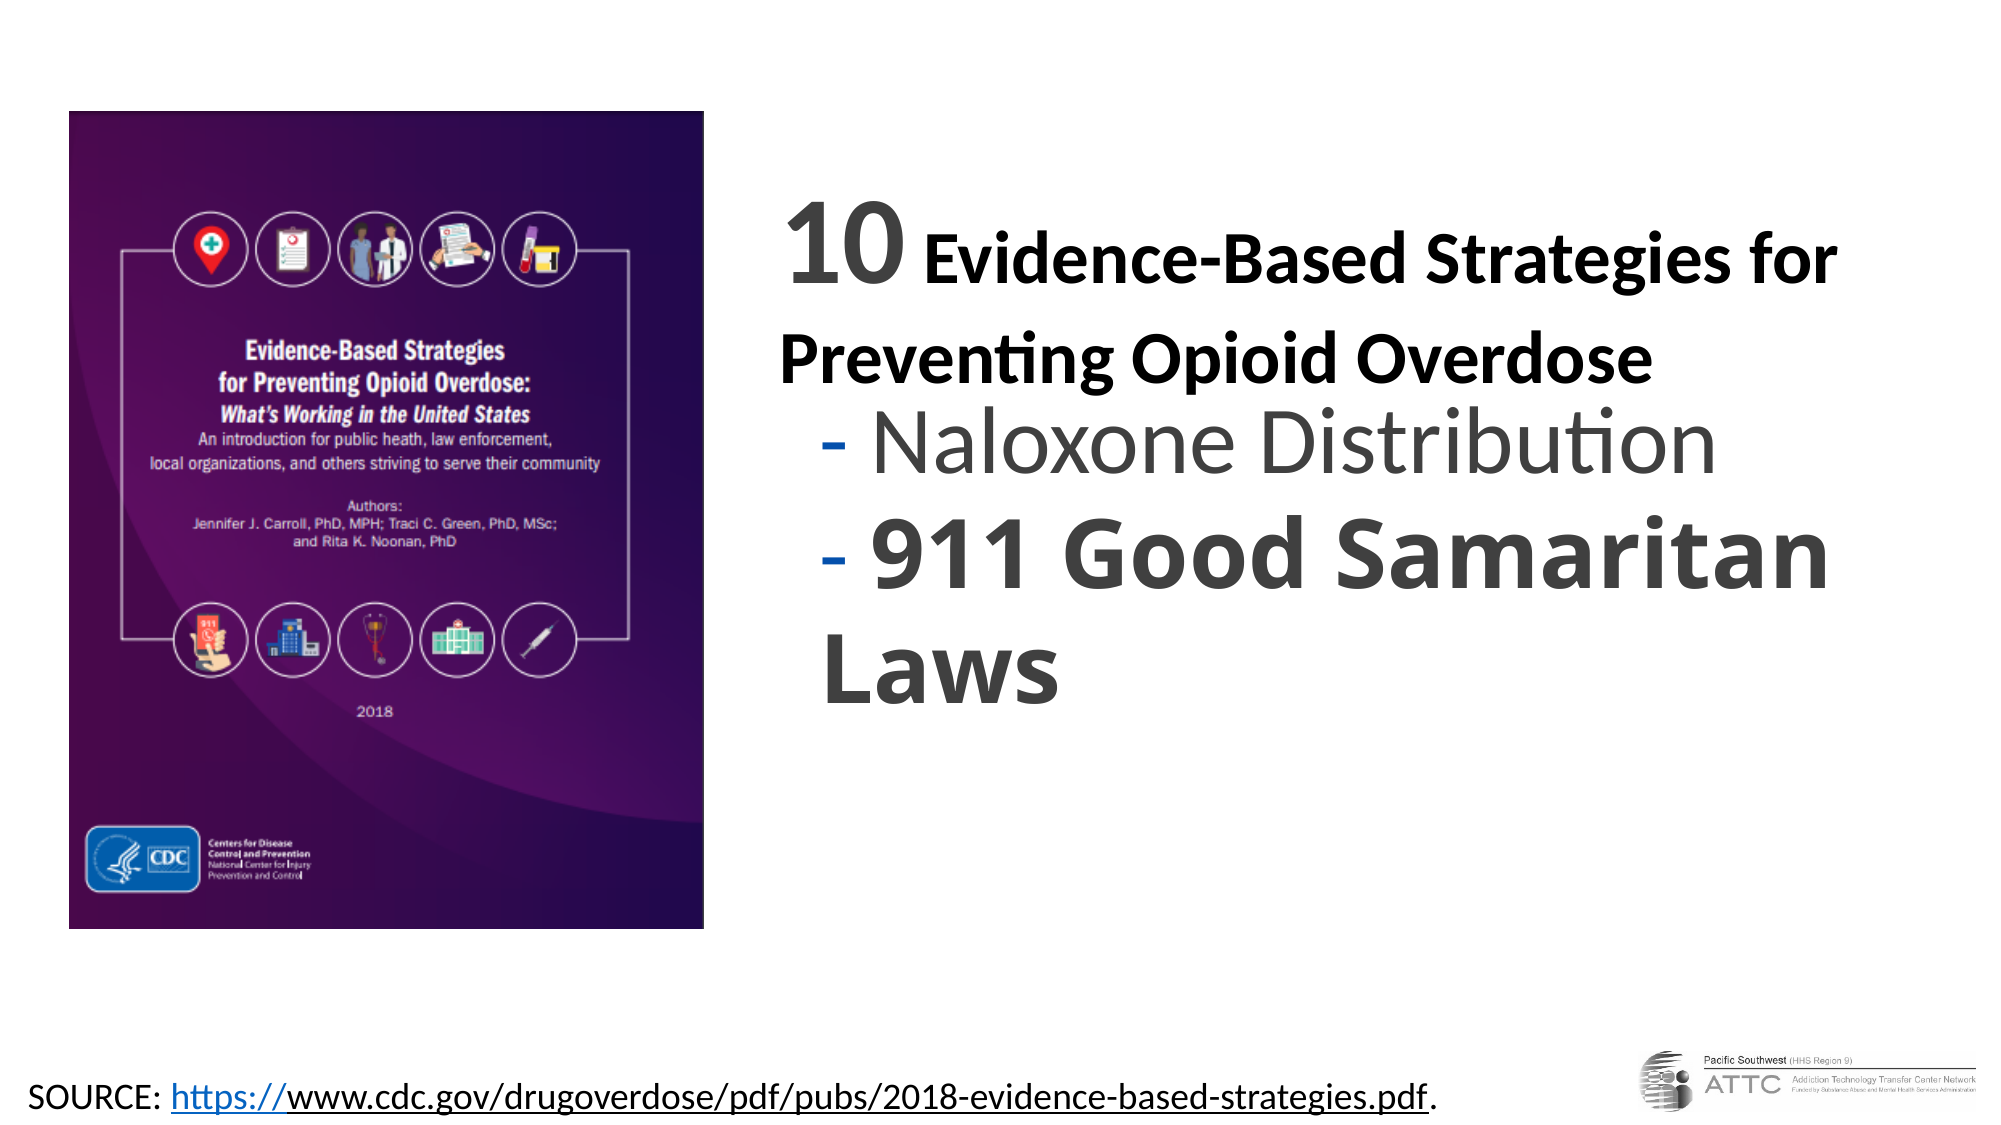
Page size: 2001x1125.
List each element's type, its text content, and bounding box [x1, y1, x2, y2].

picture [1638, 1051, 1976, 1112]
text_box SOURCE: https://www.cdc.gov/drugoverdose/pdf/pubs/2018-evidence-based-strategies.pdf. [13, 1064, 1462, 1125]
text_box 10 Evidence-Based Strategies for Preventing Opioid Overdose [764, 151, 1963, 406]
title - Naloxone Distribution - 911 Good Samaritan Laws [804, 368, 1963, 848]
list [69, 111, 705, 929]
